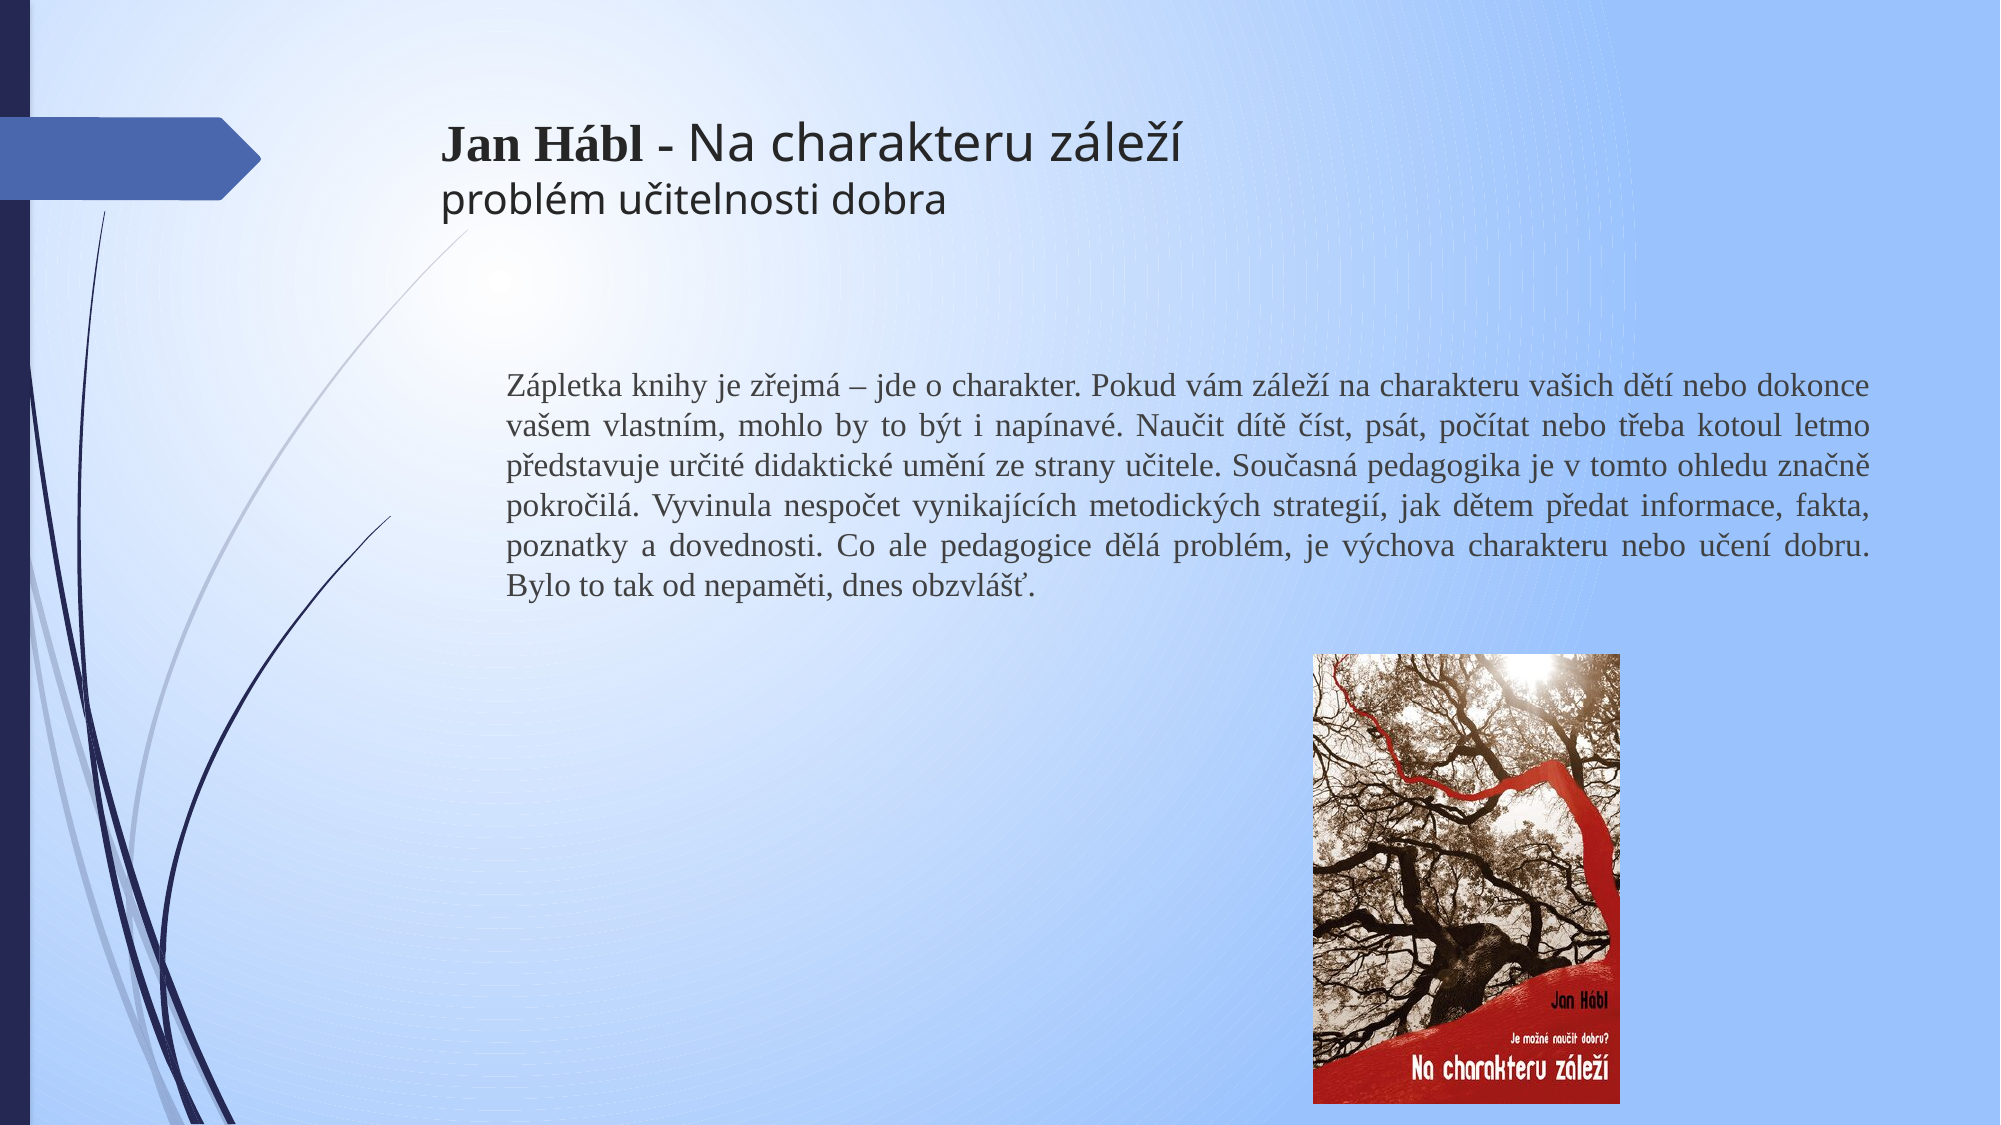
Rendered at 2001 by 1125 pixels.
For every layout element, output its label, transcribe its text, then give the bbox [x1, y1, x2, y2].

picture [1312, 654, 1620, 1105]
title Jan Hábl - Na charakteru záleží problém učitelnosti dobra [425, 102, 1888, 313]
list Zápletka knihy je zřejmá – jde o charakter. Pokud vám záleží na charakteru vašich dětí nebo dokonce vašem vlastním, mohlo by to být i napínavé. Naučit dítě číst, psát, počítat nebo třeba kotoul letmo představuje určité didaktické umění ze strany učitele. Současná pedagogika je v tomto ohledu značně pokročilá. Vyvinula nespočet vynikajících metodických strategií, jak dětem předat informace, fakta, poznatky a dovednosti. Co ale pedagogice dělá problém, je výchova charakteru nebo učení dobru. Bylo to tak od nepaměti, dnes obzvlášť. [425, 355, 1888, 1104]
